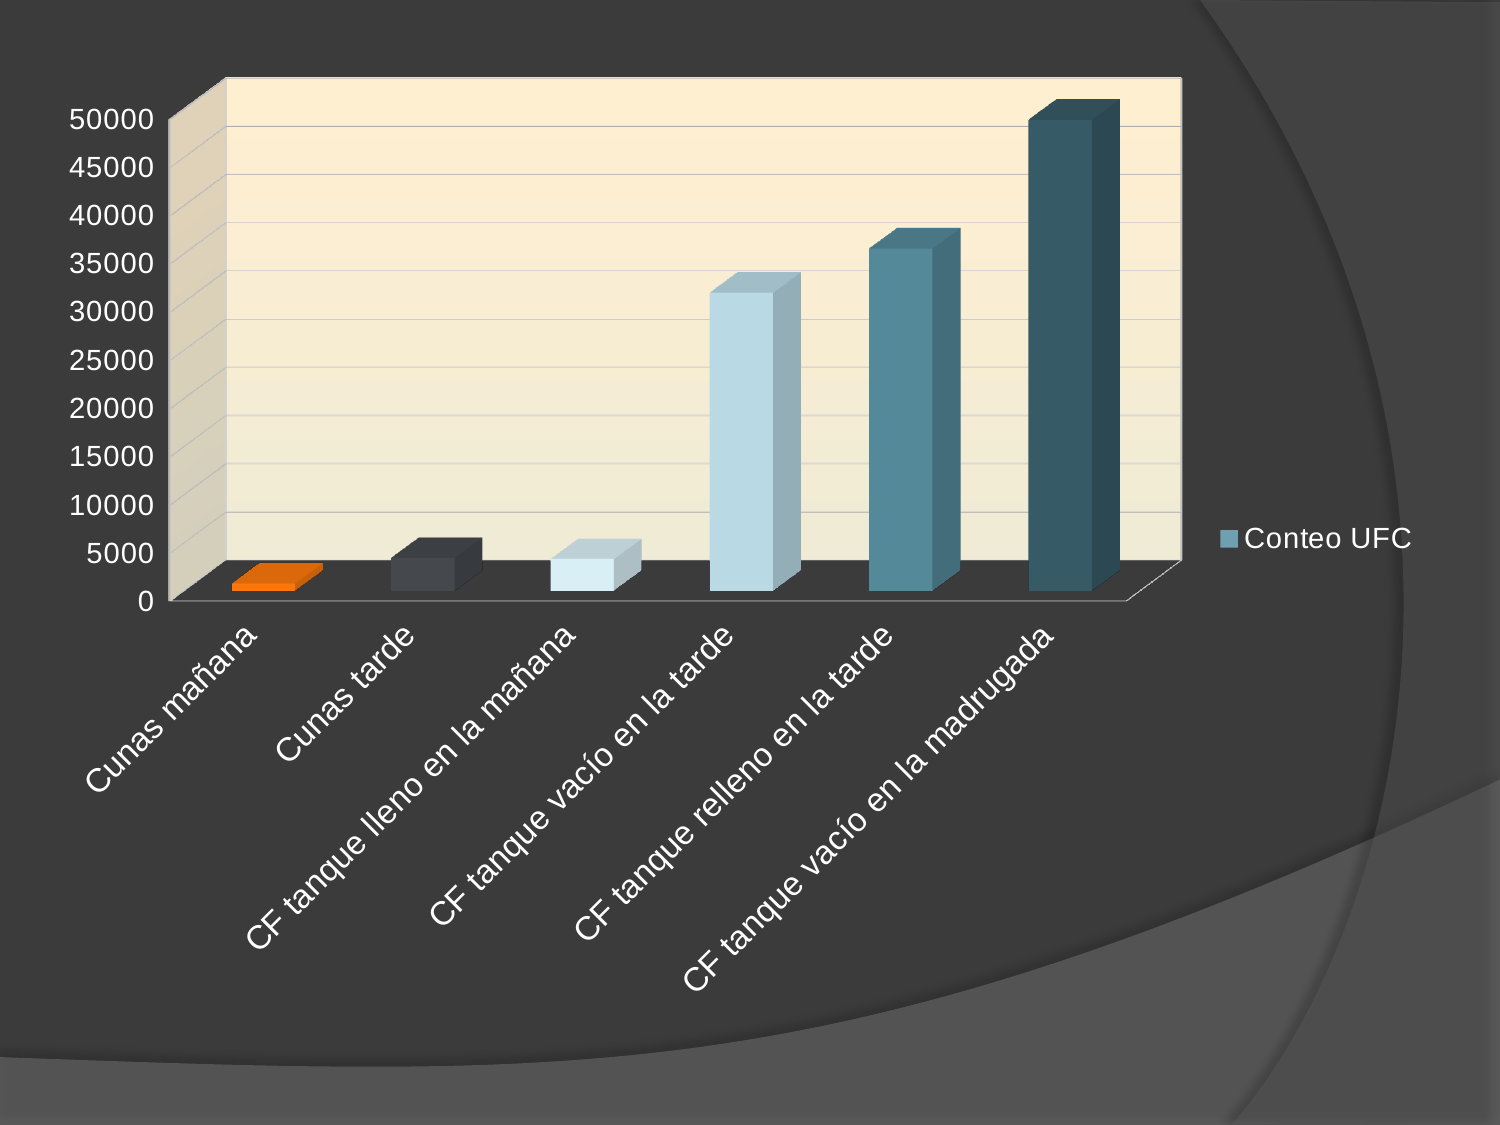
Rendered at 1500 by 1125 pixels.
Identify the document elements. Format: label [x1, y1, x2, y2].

chart [41, 54, 1436, 1024]
